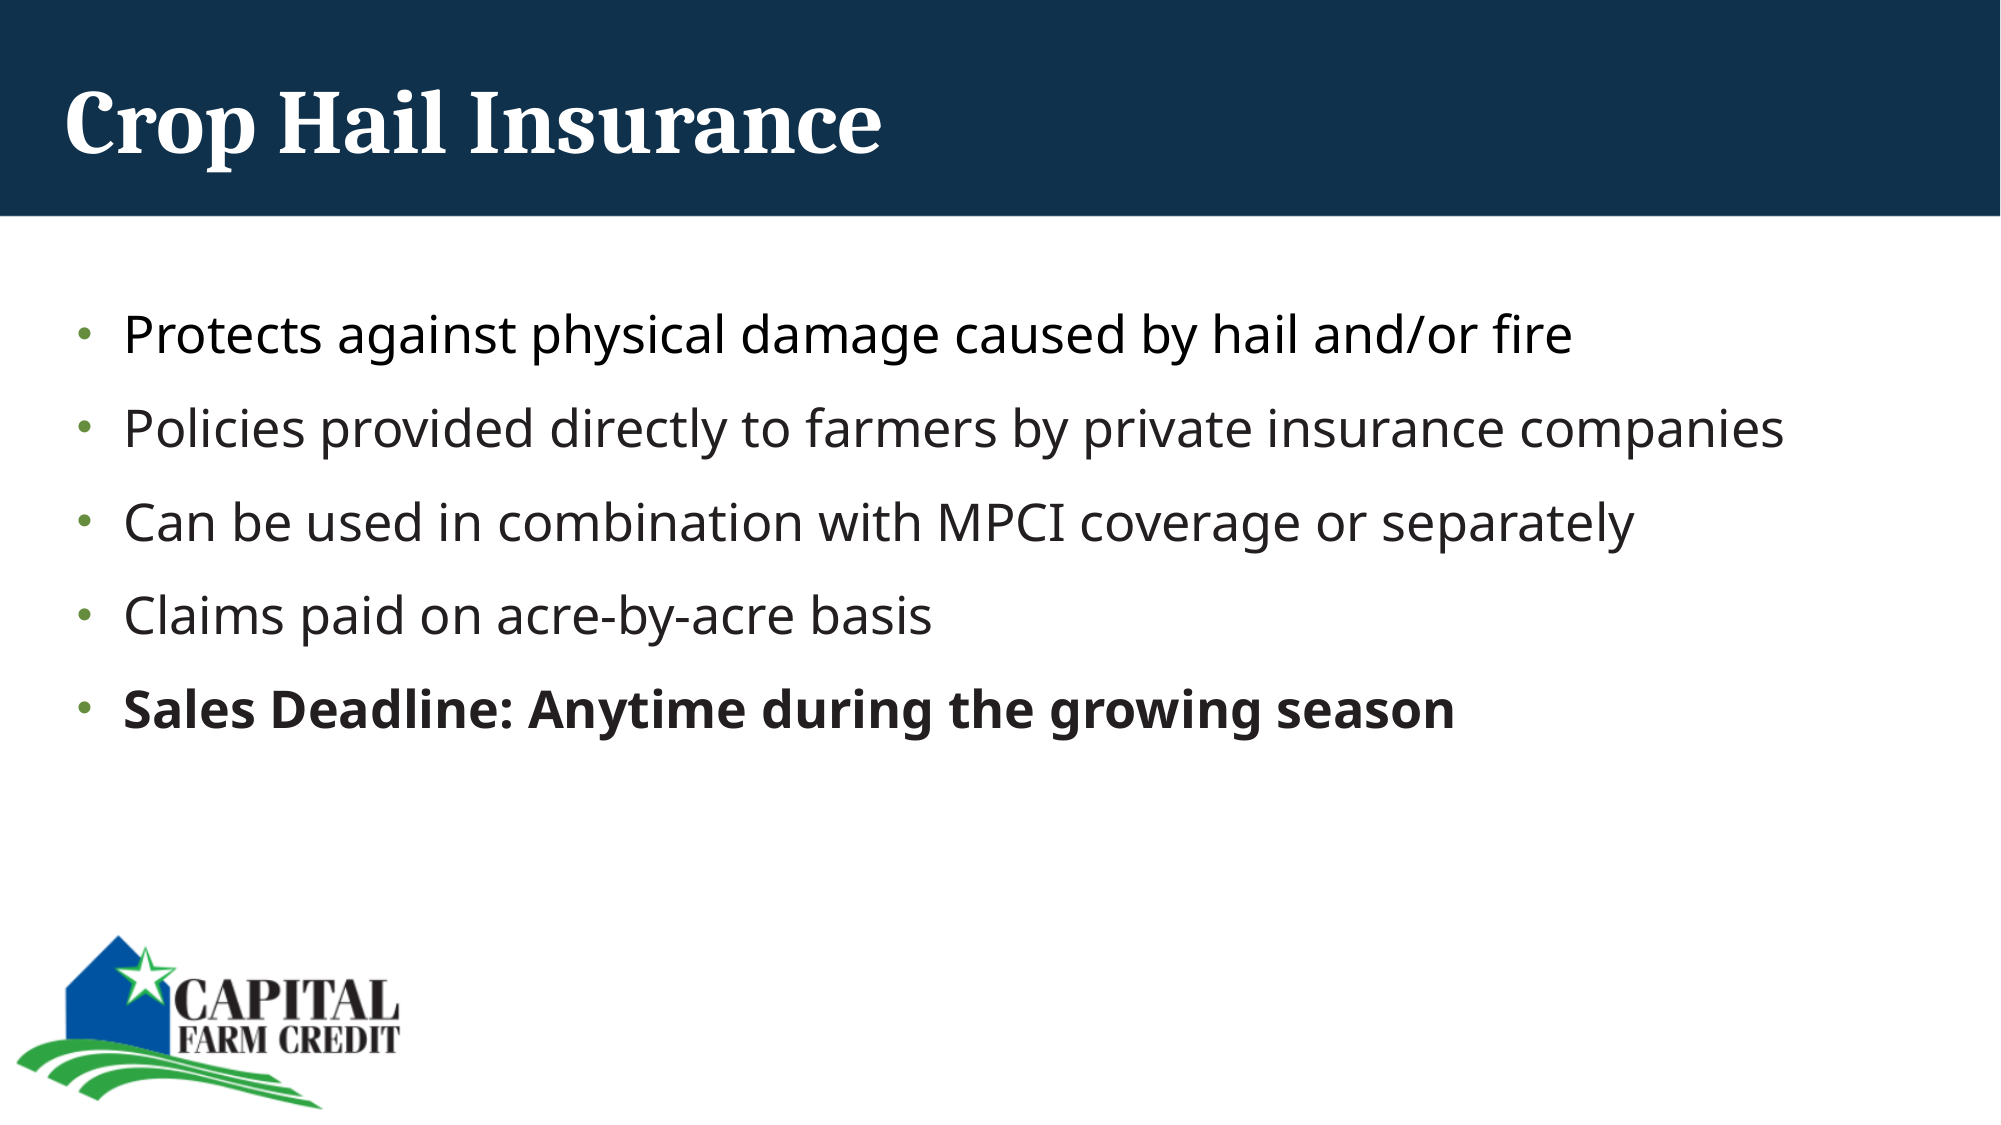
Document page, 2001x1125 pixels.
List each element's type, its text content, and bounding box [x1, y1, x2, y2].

text_box Protects against physical damage caused by hail and/or fire Policies provided directly to farmers by private insurance companies Can be used in combination with MPCI coverage or separately Claims paid on acre-by-acre basis Sales Deadline: Anytime during the growing season [62, 294, 1938, 841]
text_box Crop Hail Insurance [50, 67, 1855, 210]
picture [0, 0, 2001, 1125]
